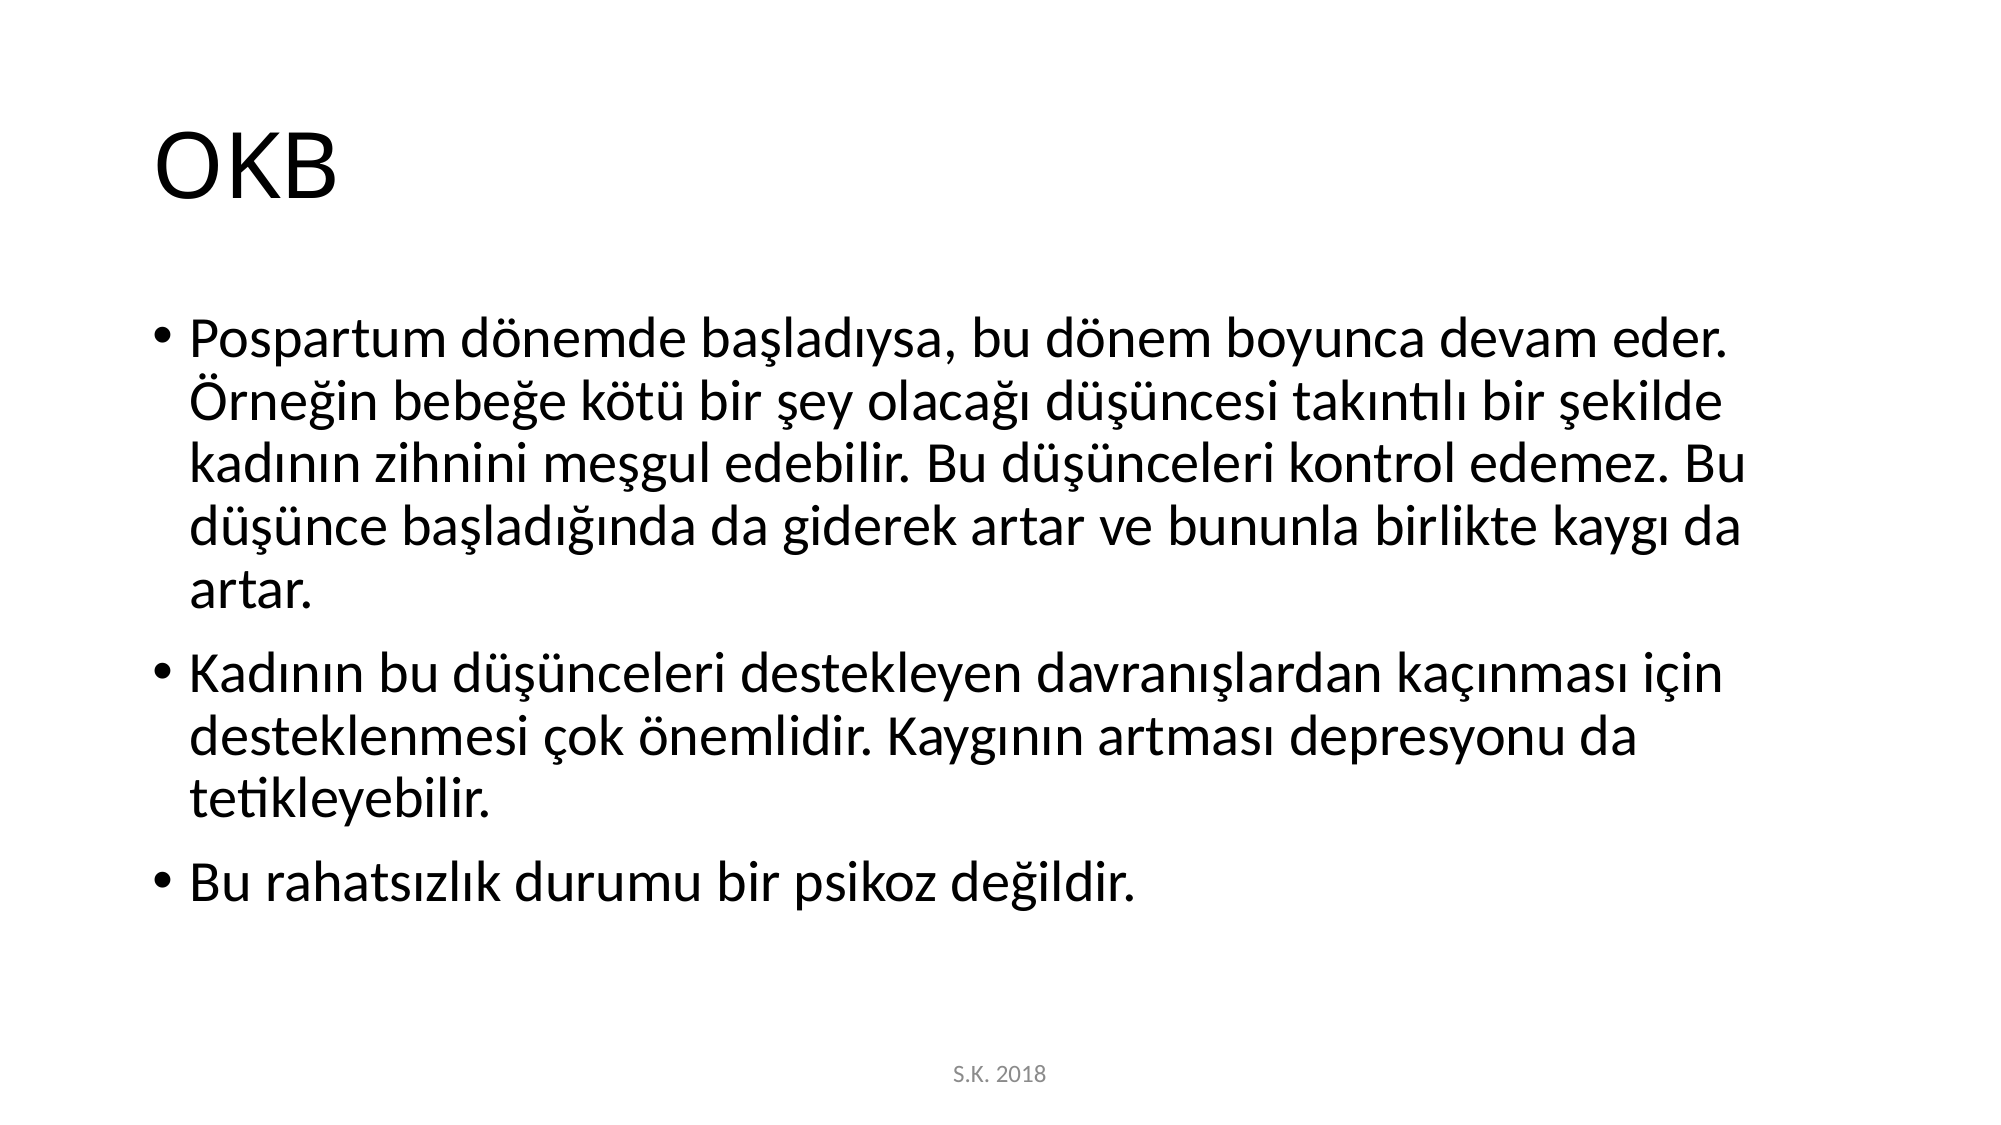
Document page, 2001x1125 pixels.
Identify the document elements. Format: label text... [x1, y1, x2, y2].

list Pospartum dönemde başladıysa, bu dönem boyunca devam eder. Örneğin bebeğe kötü bir şey olacağı düşüncesi takıntılı bir şekilde kadının zihnini meşgul edebilir. Bu düşünceleri kontrol edemez. Bu düşünce başladığında da giderek artar ve bununla birlikte kaygı da artar. Kadının bu düşünceleri destekleyen davranışlardan kaçınması için desteklenmesi çok önemlidir. Kaygının artması depresyonu da tetikleyebilir. Bu rahatsızlık durumu bir psikoz değildir. [137, 299, 1863, 1014]
title OKB [137, 59, 1863, 278]
footer S.K. 2018 [662, 1042, 1338, 1103]
